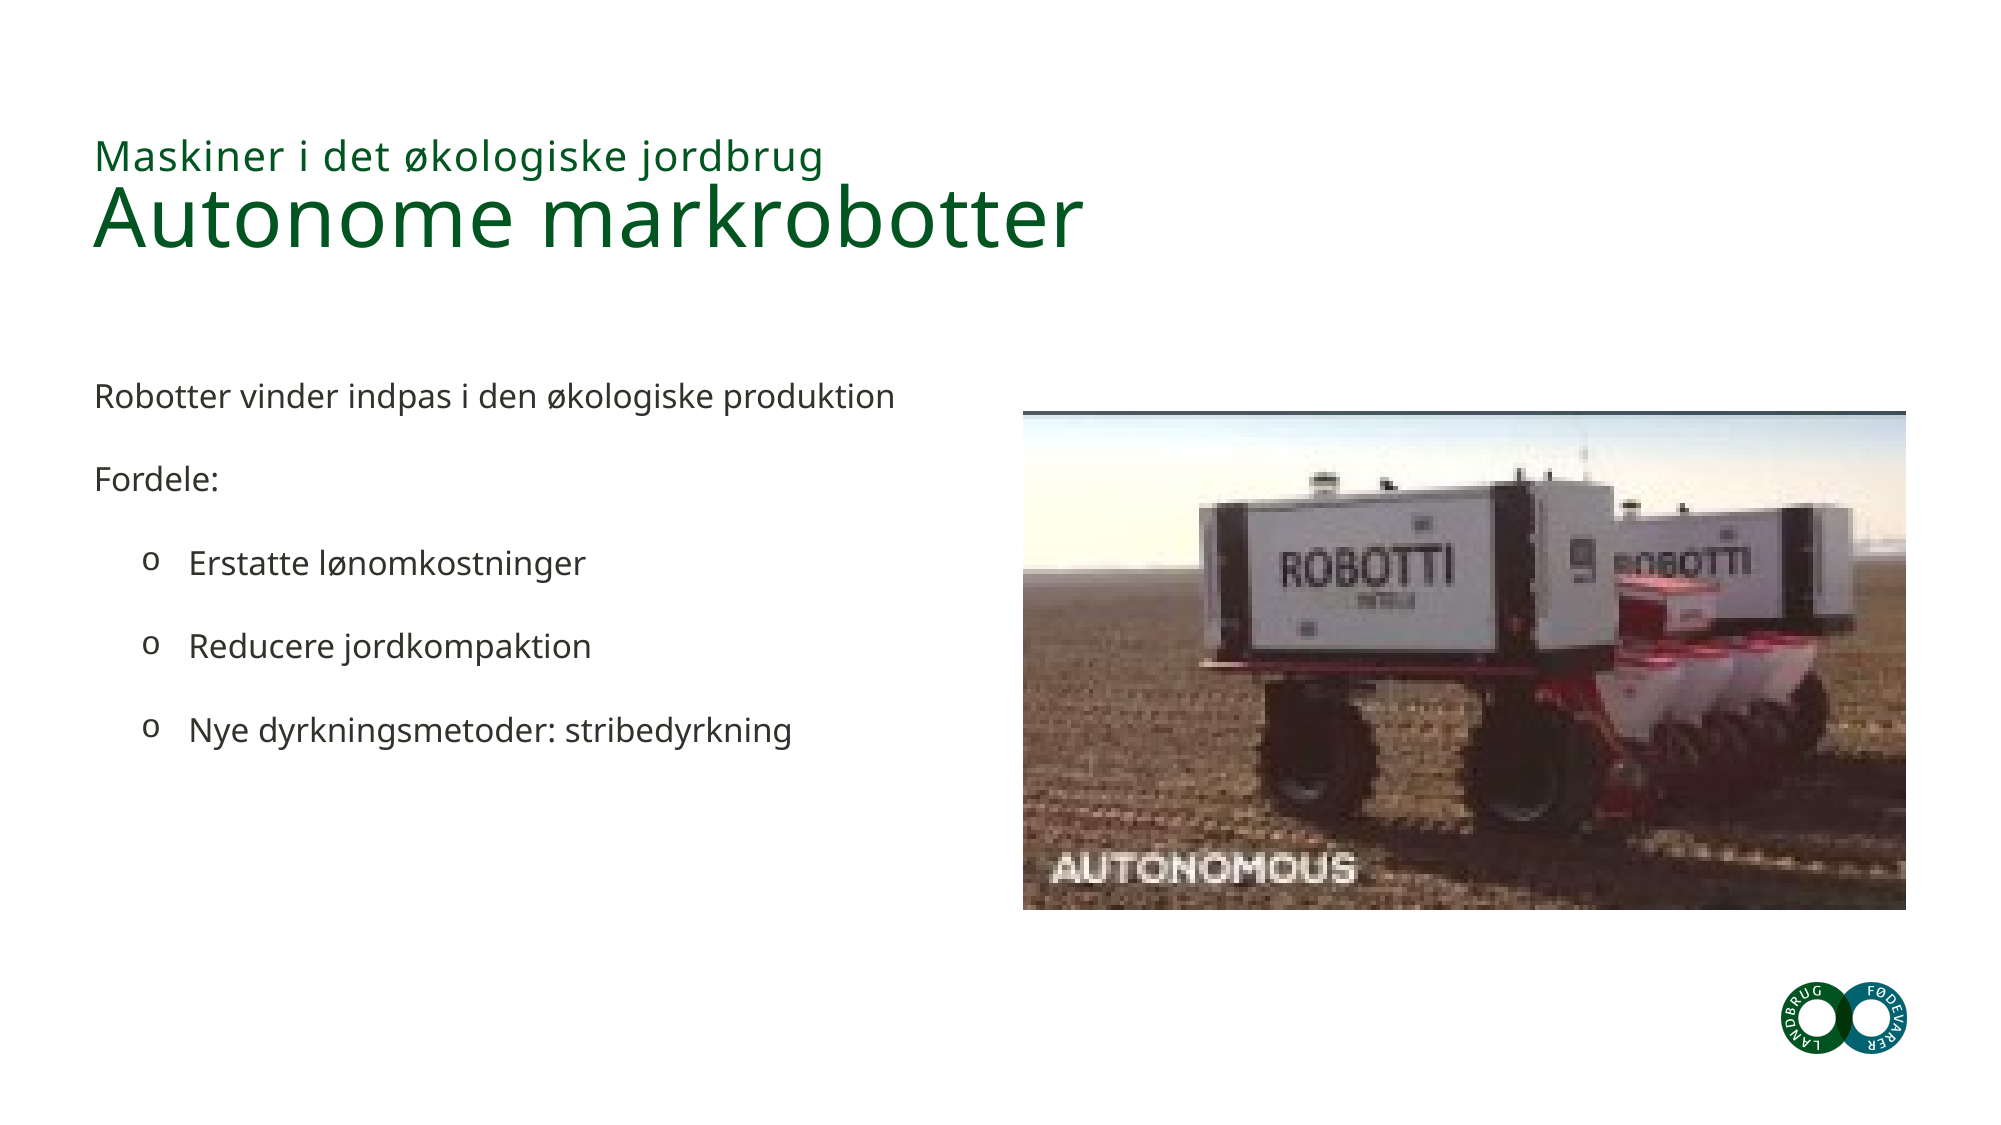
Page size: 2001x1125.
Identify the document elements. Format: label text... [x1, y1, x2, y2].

list Robotter vinder indpas i den økologiske produktion Fordele: Erstatte lønomkostninger Reducere jordkompaktion Nye dyrkningsmetoder: stribedyrkning [93, 373, 978, 948]
title Maskiner i det økologiske jordbrug Autonome markrobotter [93, 137, 1907, 309]
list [1022, 411, 1907, 911]
picture [1781, 982, 1907, 1054]
